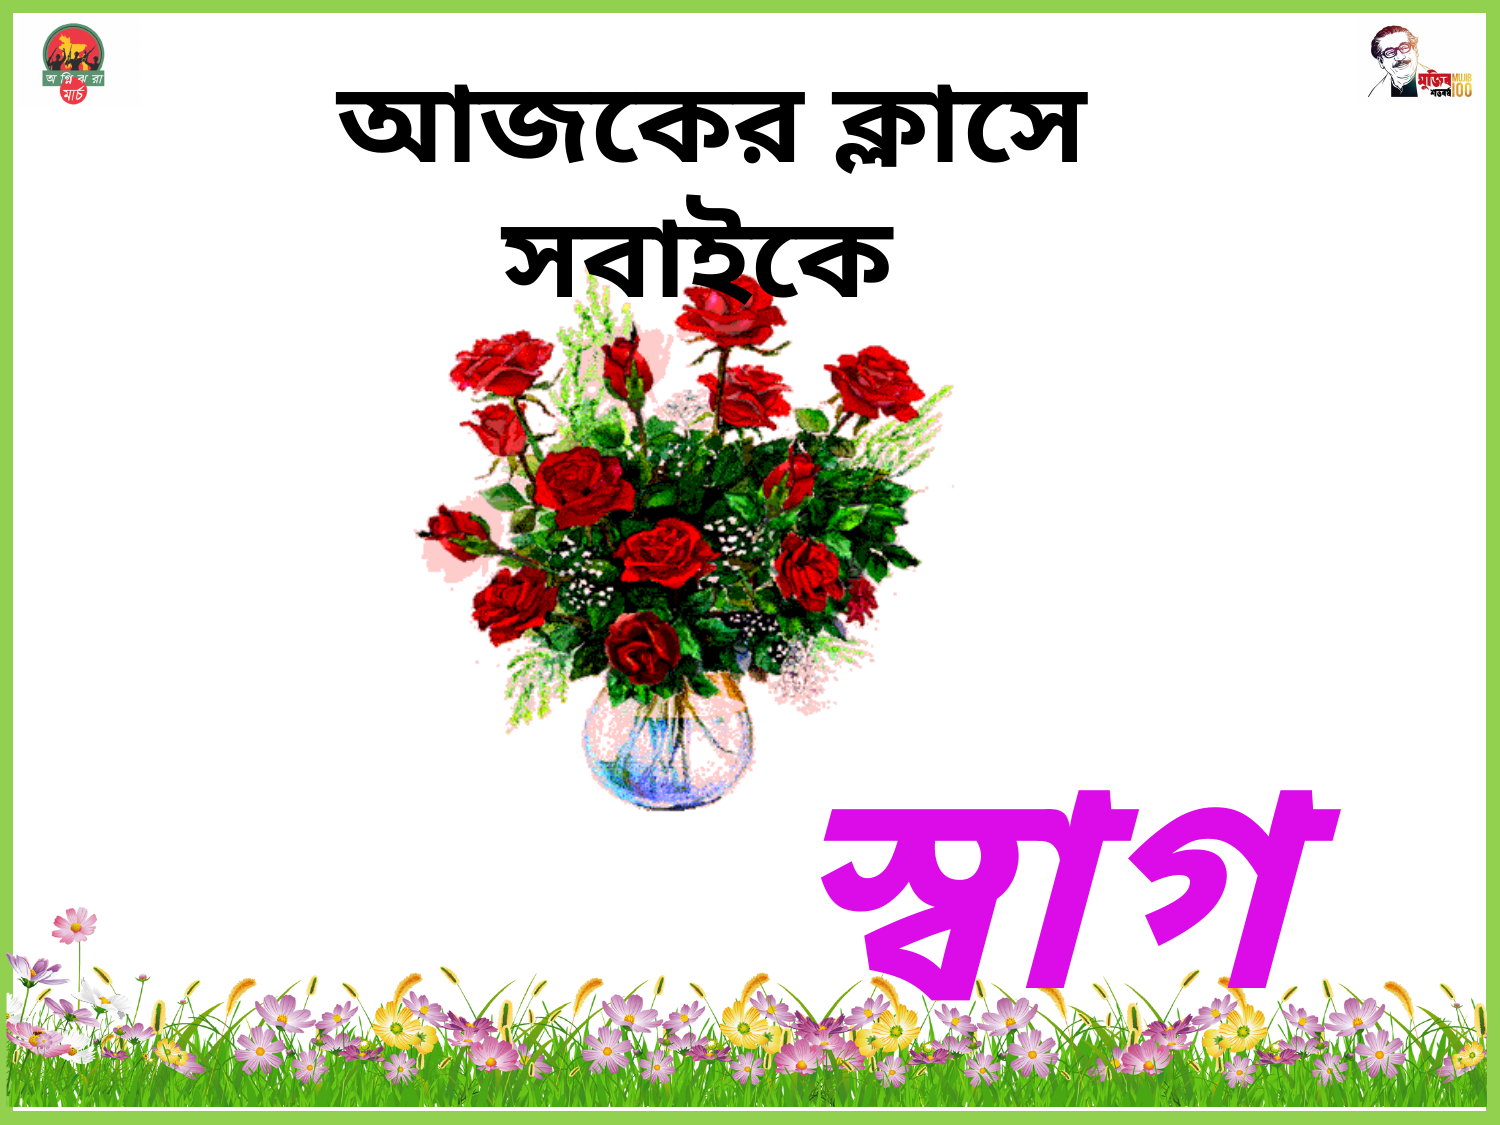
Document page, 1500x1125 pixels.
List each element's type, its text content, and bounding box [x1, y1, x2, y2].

picture [1391, 873, 1488, 1107]
picture [18, 15, 143, 107]
picture [1357, 17, 1482, 105]
text_box আজকের ক্লাসে সবাইকে [263, 42, 1162, 328]
picture [6, 873, 688, 1107]
picture [411, 257, 965, 843]
text_box স্বাগতম [688, 693, 1391, 1125]
